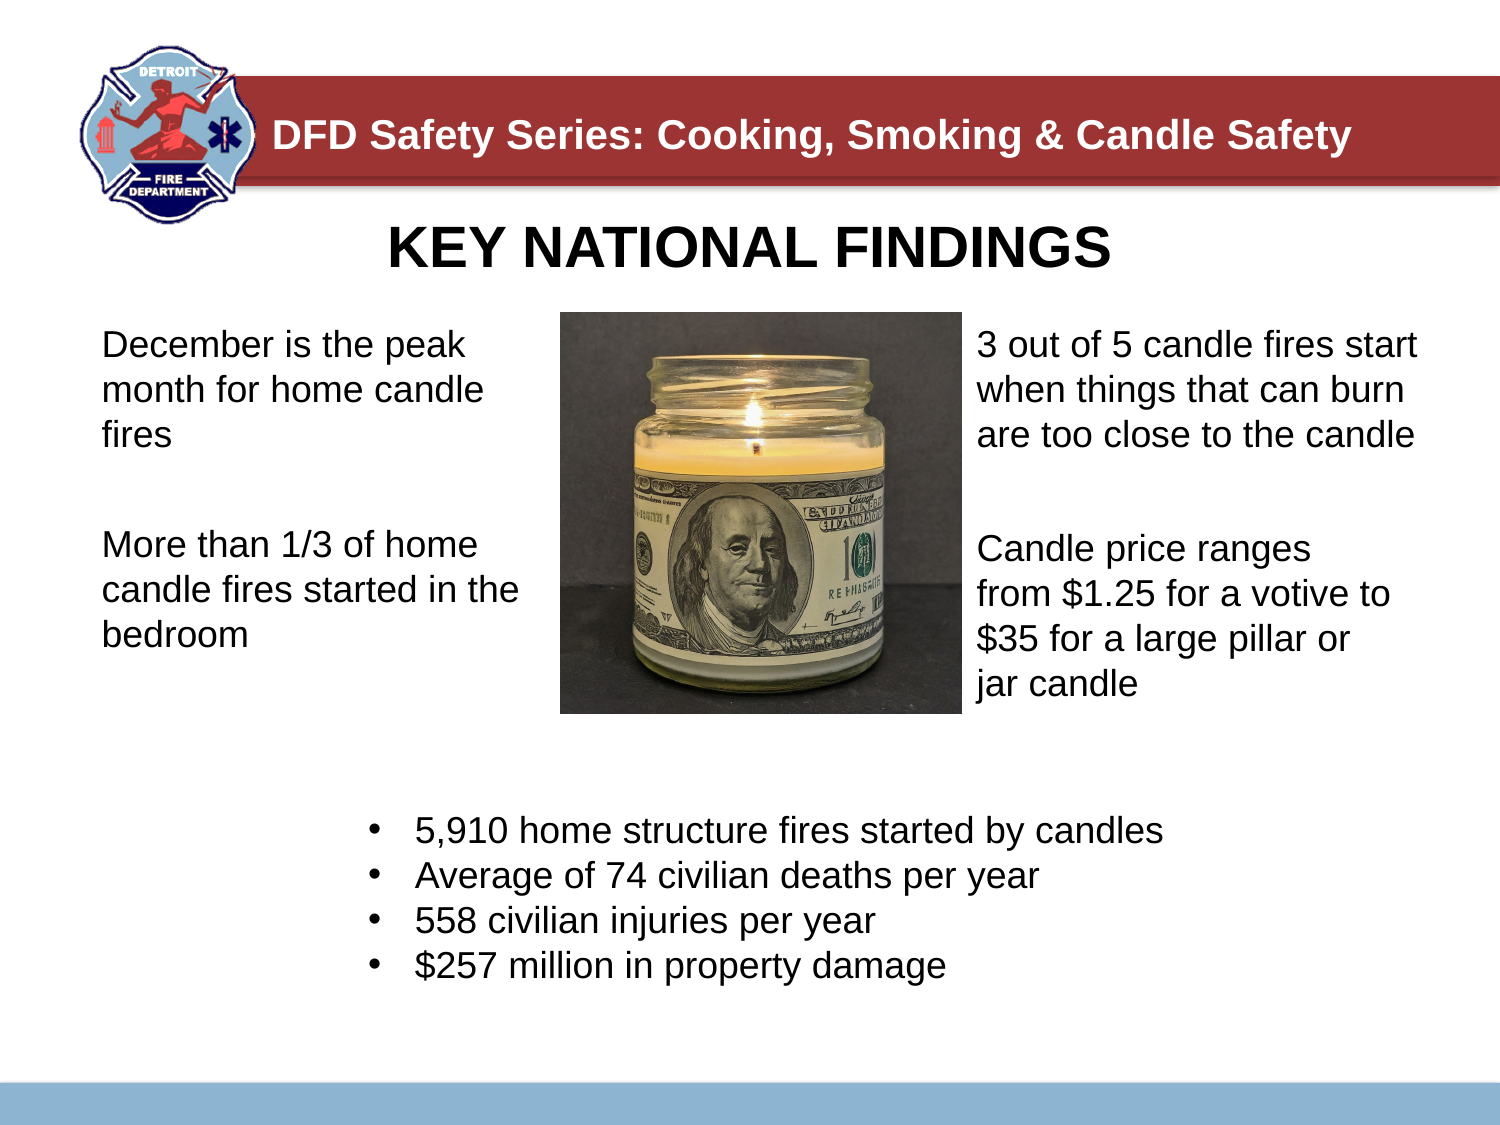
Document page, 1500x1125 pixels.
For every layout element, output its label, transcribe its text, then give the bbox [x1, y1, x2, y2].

text_box 3 out of 5 candle fires start when things that can burn are too close to the candle [964, 312, 1451, 463]
text_box More than 1/3 of home candle fires started in the bedroom [86, 512, 554, 663]
text_box 5,910 home structure fires started by candles Average of 74 civilian deaths per year 558 civilian injuries per year $257 million in property damage [353, 798, 1234, 994]
text_box DFD Safety Series: Cooking, Smoking & Candle Safety [271, 82, 1412, 183]
picture [559, 311, 962, 714]
picture [77, 40, 262, 228]
text_box Candle price ranges from $1.25 for a votive to $35 for a large pillar or jar candle [966, 516, 1412, 712]
text_box December is the peak month for home candle fires [86, 312, 557, 463]
list Key national findings [337, 209, 1163, 299]
